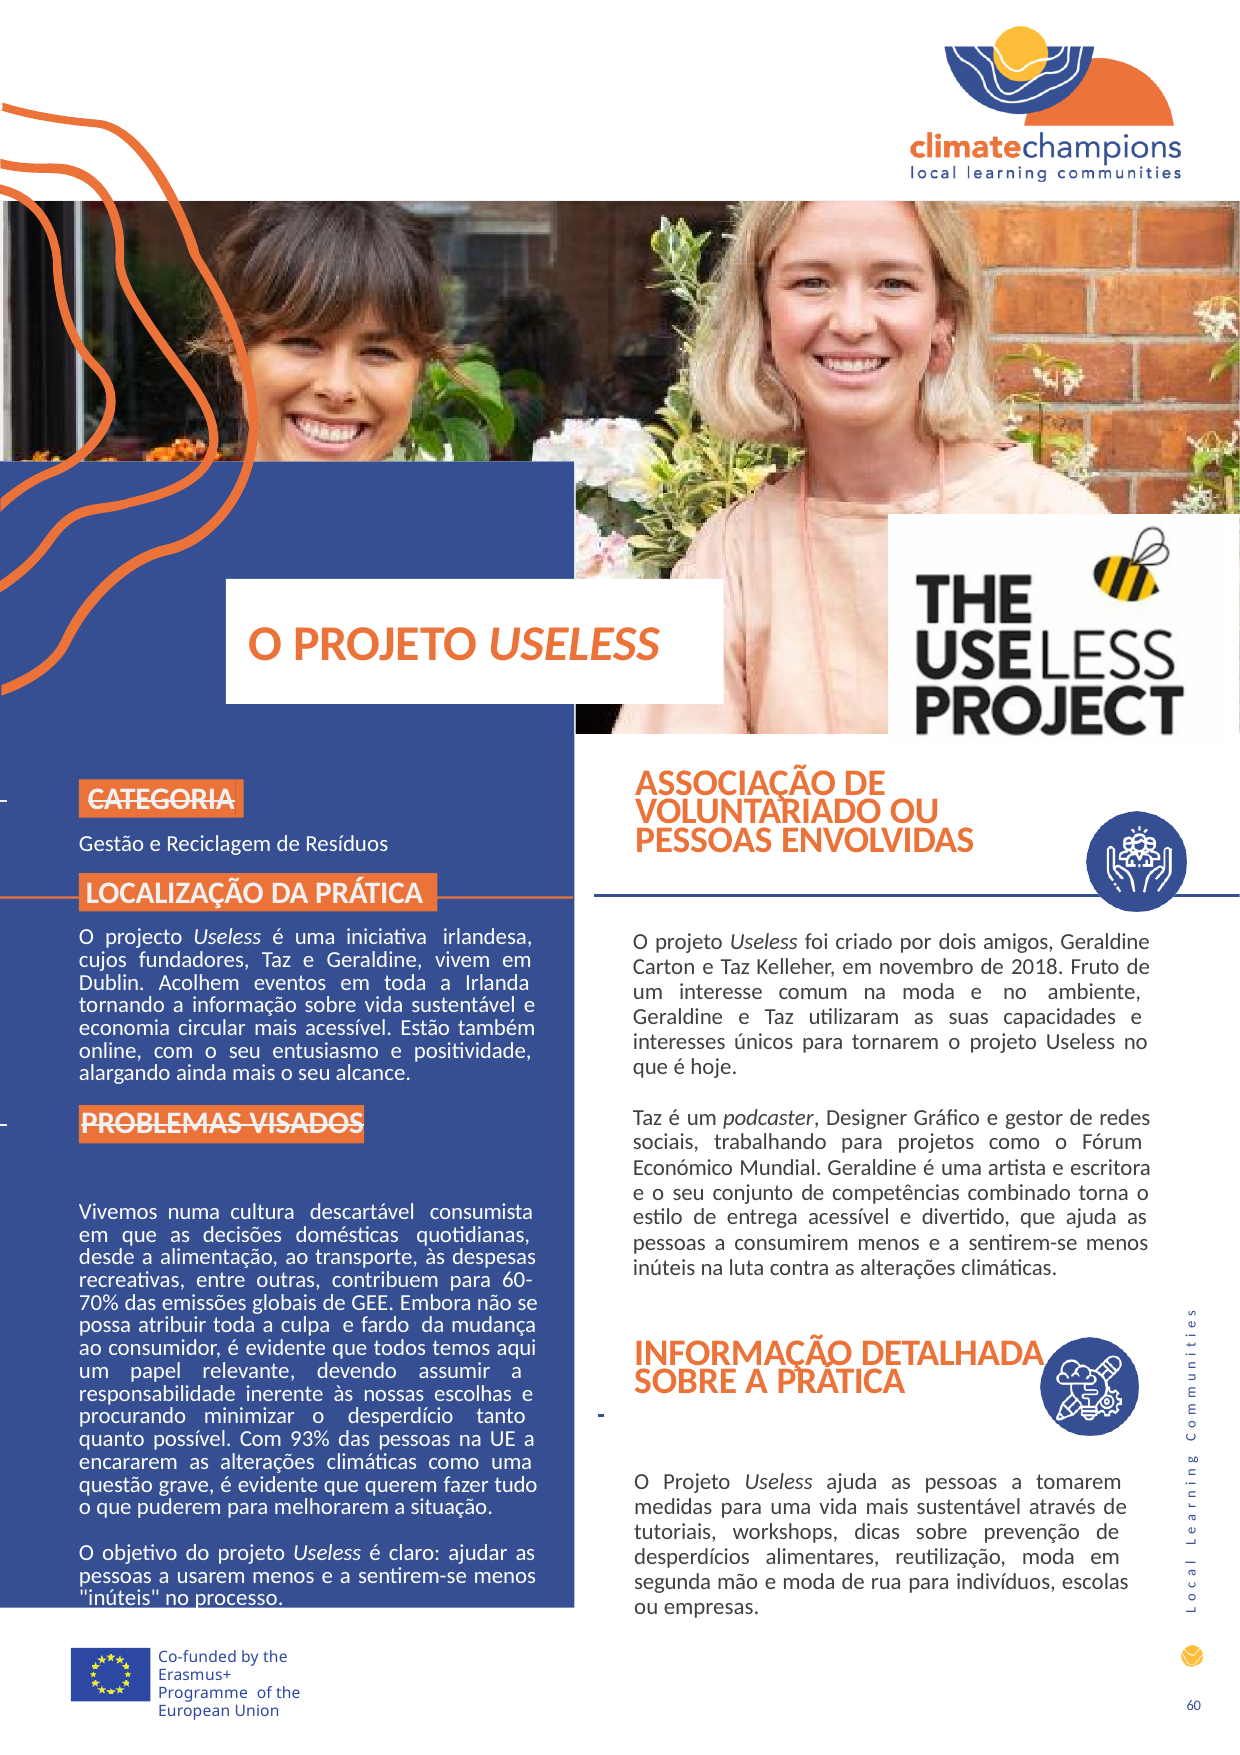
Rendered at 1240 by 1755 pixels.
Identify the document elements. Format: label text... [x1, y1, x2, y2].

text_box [1165, 1638, 1218, 1668]
picture [910, 26, 1181, 102]
slide_number 60 [1177, 1697, 1208, 1755]
text_box O projeto Useless foi criado por dois amigos, Geraldine Carton e Taz Kelleher, em novembro de 2018. Fruto de um interesse comum na moda e no ambiente, Geraldine e Taz utilizaram as suas capacidades e interesses únicos para tornarem o projeto Useless no que é hoje. Taz é um podcaster, Designer Gráfico e gestor de redes sociais, trabalhando para projetos como o Fórum Económico Mundial. Geraldine é uma artista e escritora e o seu conjunto de competências combinado torna o estilo de entrega acessível e divertido, que ajuda as pessoas a consumirem menos e a sentirem-se menos inúteis na luta contra as alterações climáticas. [630, 925, 1158, 1280]
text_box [593, 811, 1240, 913]
text_box ASSOCIAÇÃO DE VOLUNTARIADO OU PESSOAS ENVOLVIDAS [666, 754, 983, 809]
text_box Co-funded by the Erasmus+ Programme of the European Union [155, 1644, 321, 1720]
text_box INFORMAÇÃO DETALHADA SOBRE A PRÁTICA O Projeto Useless ajuda as pessoas a tomarem medidas para uma vida mais sustentável através de tutoriais, workshops, dicas sobre prevenção de desperdícios alimentares, reutilização, moda em segunda mão e moda de rua para indivíduos, escolas ou empresas. [596, 1324, 1136, 1619]
title O PROJETO USELESS [579, 753, 666, 904]
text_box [0, 102, 1240, 745]
picture [1040, 1337, 1139, 1436]
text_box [70, 1647, 151, 1702]
text_box L o c a l L e a r n i n g C o m m u n i t i e s [1182, 1304, 1202, 1616]
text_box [0, 752, 575, 1608]
